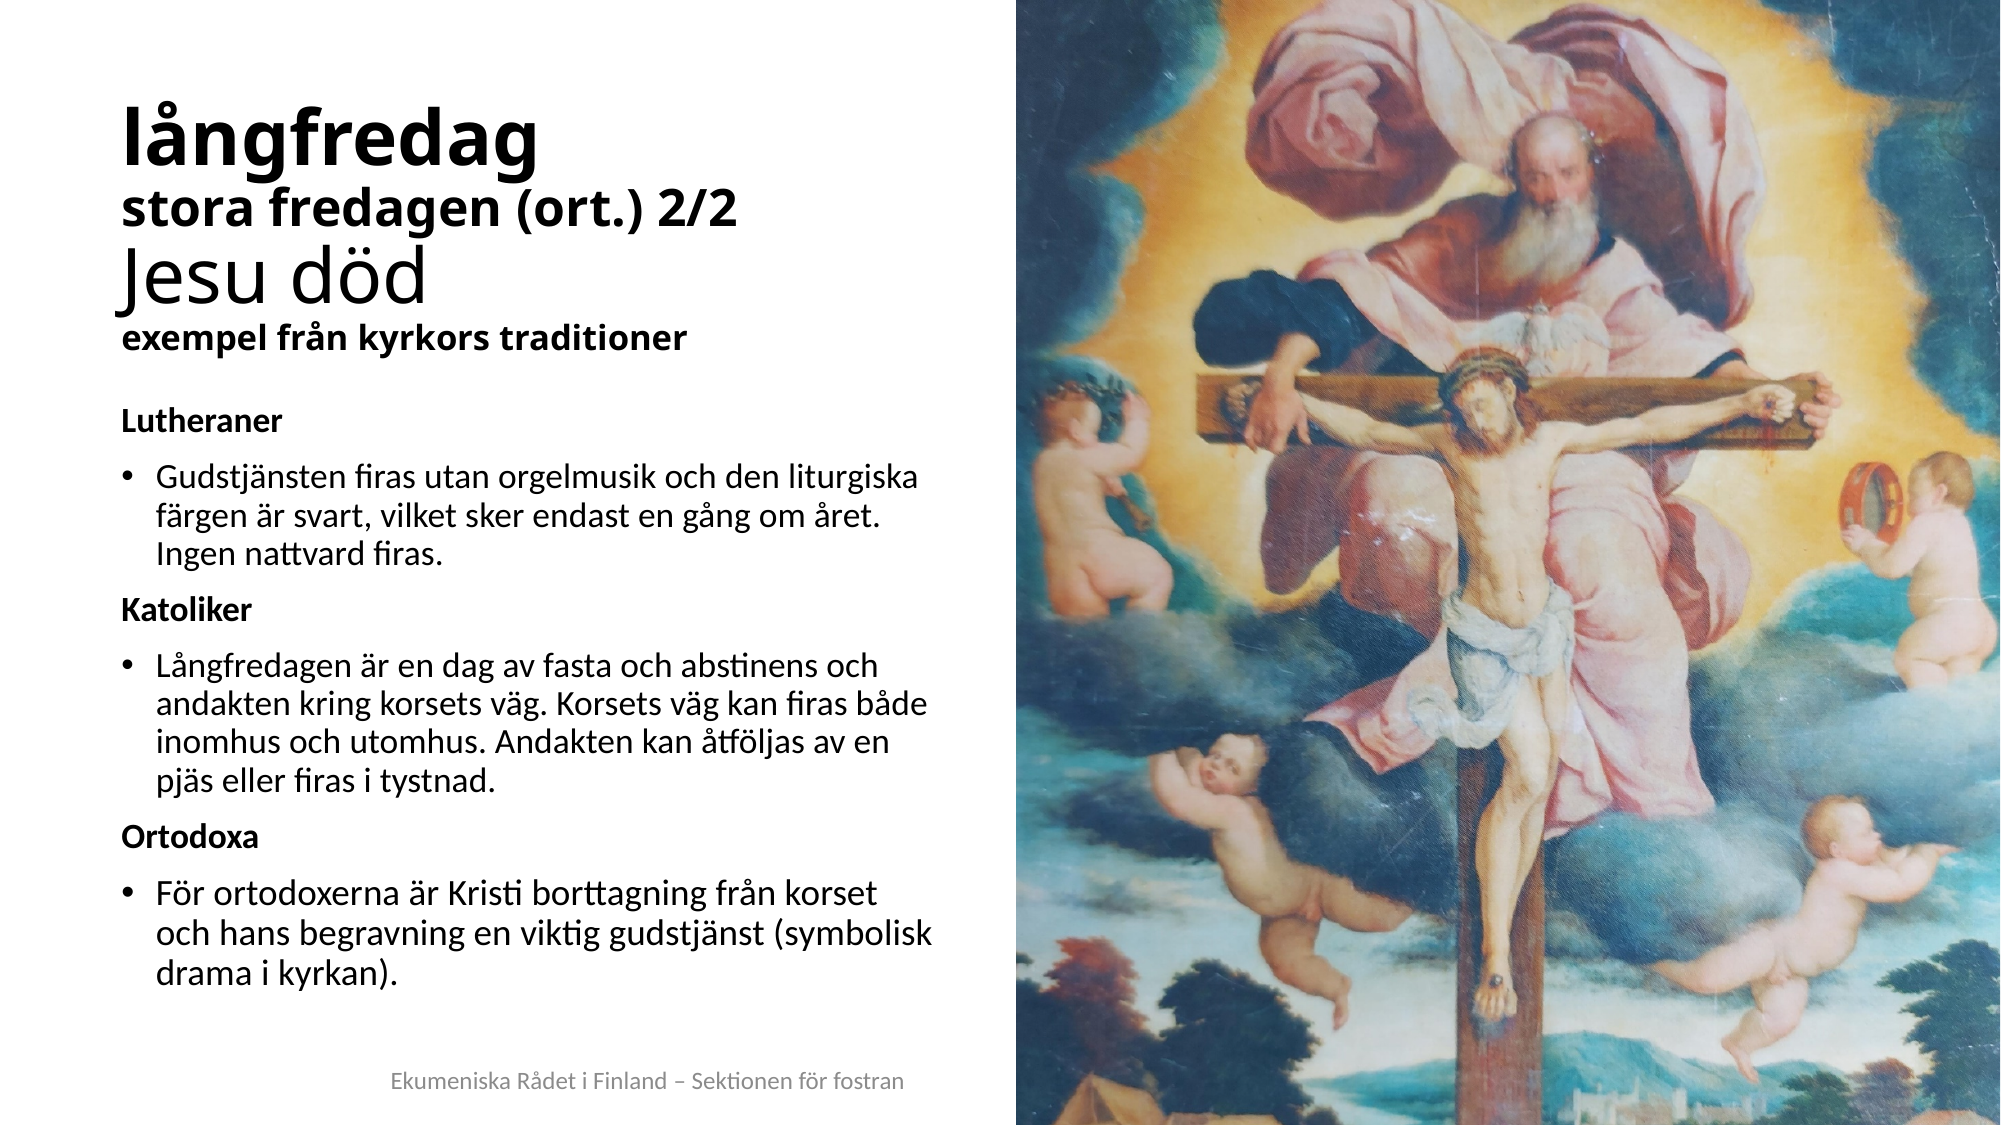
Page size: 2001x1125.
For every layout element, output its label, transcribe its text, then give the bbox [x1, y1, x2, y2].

list Lutheraner Gudstjänsten firas utan orgelmusik och den liturgiska färgen är svart, vilket sker endast en gång om året. Ingen nattvard firas. Katoliker Långfredagen är en dag av fasta och abstinens och andakten kring korsets väg. Korsets väg kan firas både inomhus och utomhus. Andakten kan åtföljas av en pjäs eller firas i tystnad. Ortodoxa För ortodoxerna är Kristi borttagning från korset och hans begravning en viktig gudstjänst (symbolisk drama i kyrkan). [106, 394, 945, 1006]
text_box [0, 0, 1016, 1125]
picture [945, 1, 2001, 1125]
title långfredag stora fredagen (ort.) 2/2 Jesu död exempel från kyrkors traditioner [106, 91, 945, 366]
footer Ekumeniska Rådet i Finland – Sektionen för fostran [310, 1049, 986, 1110]
